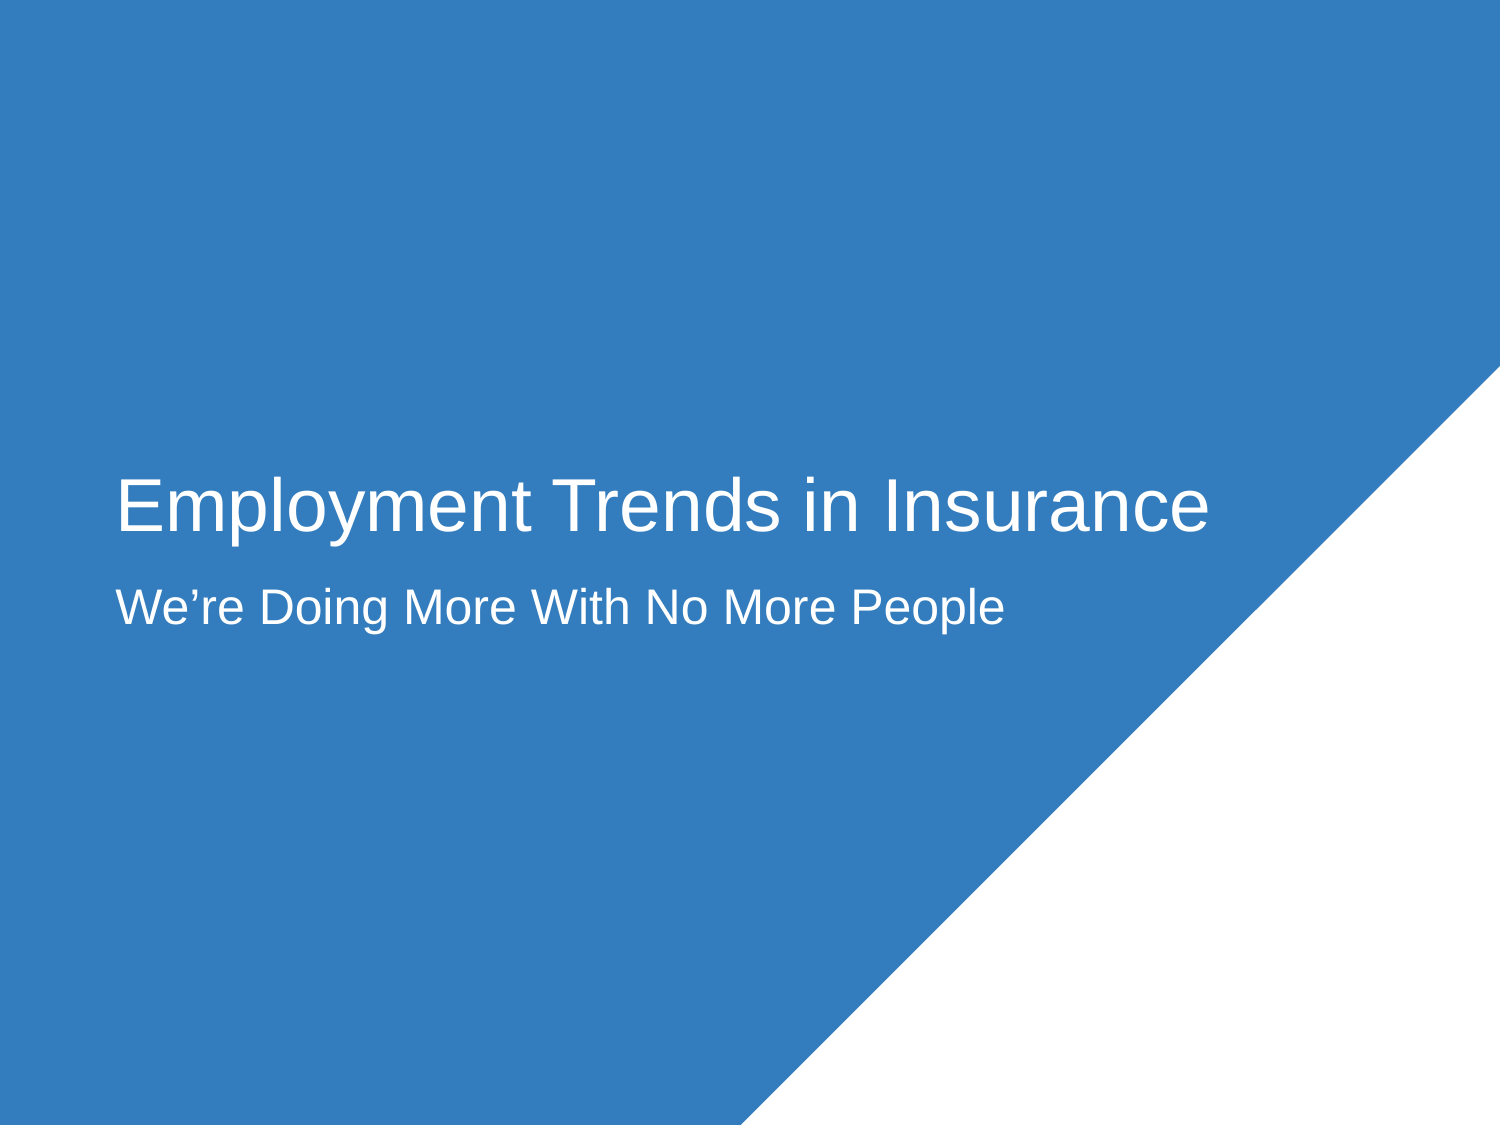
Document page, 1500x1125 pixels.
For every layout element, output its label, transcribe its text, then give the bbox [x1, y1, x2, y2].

subtitle We’re Doing More With No More People [115, 581, 1256, 715]
title Employment Trends in Insurance [115, 321, 1391, 549]
